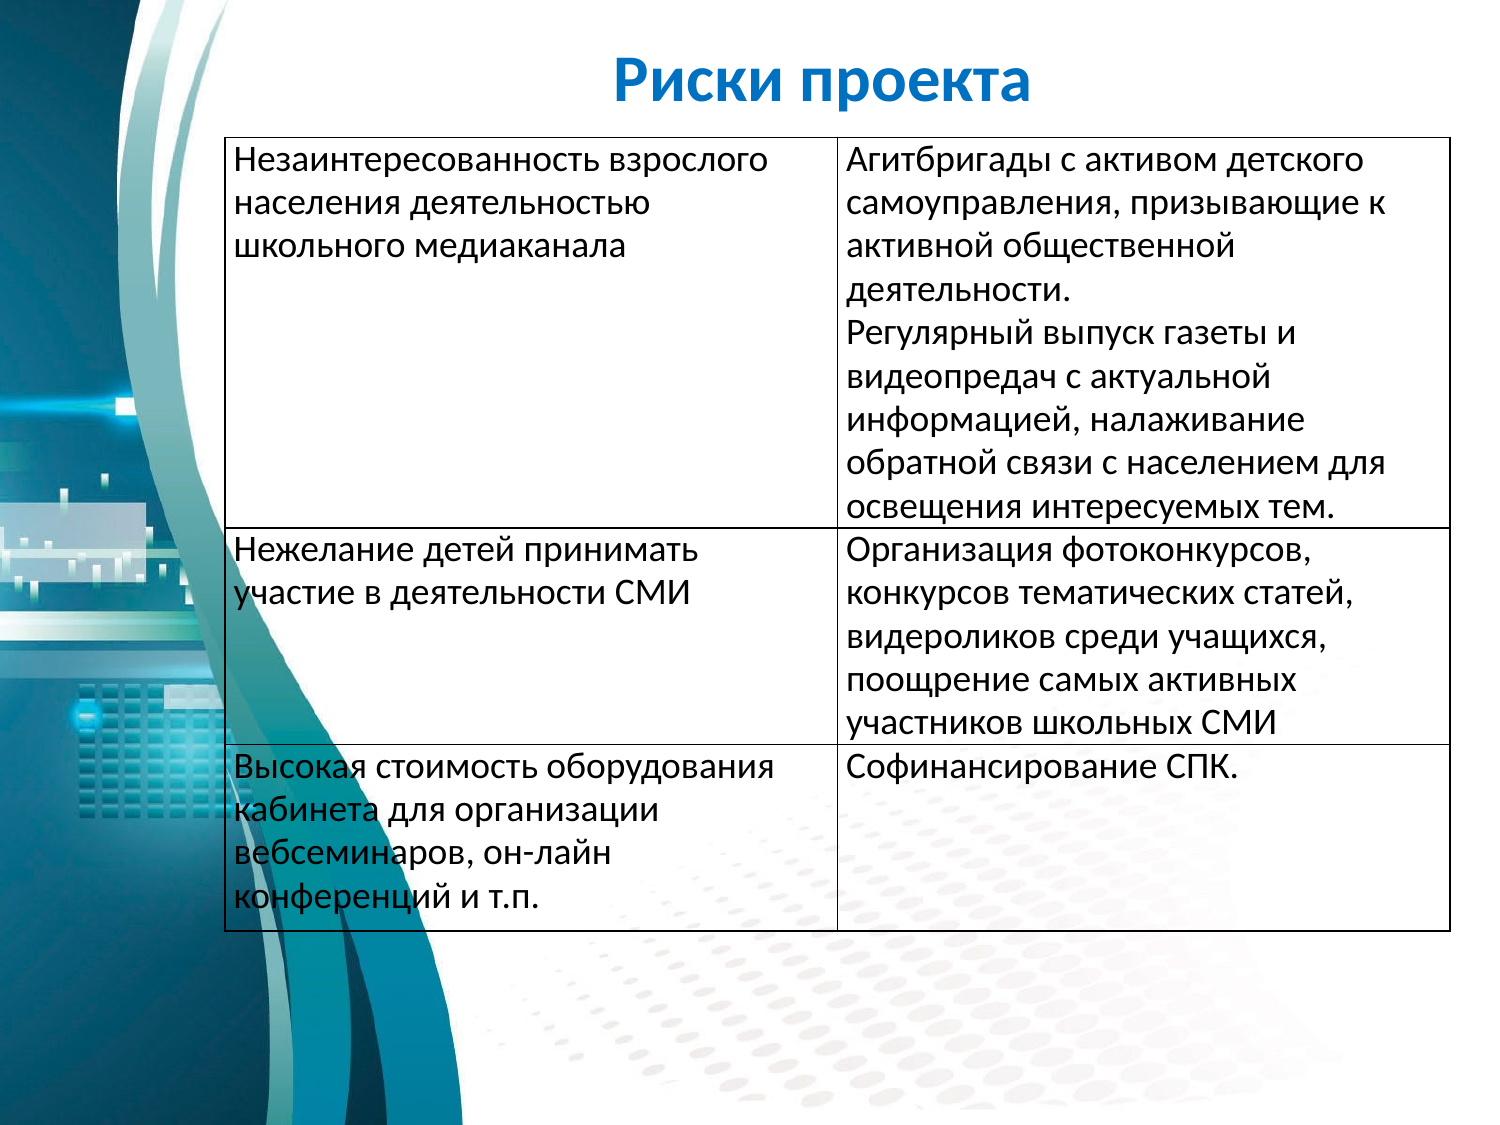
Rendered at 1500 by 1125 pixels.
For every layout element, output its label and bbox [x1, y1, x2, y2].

list [0, 0, 1500, 1125]
